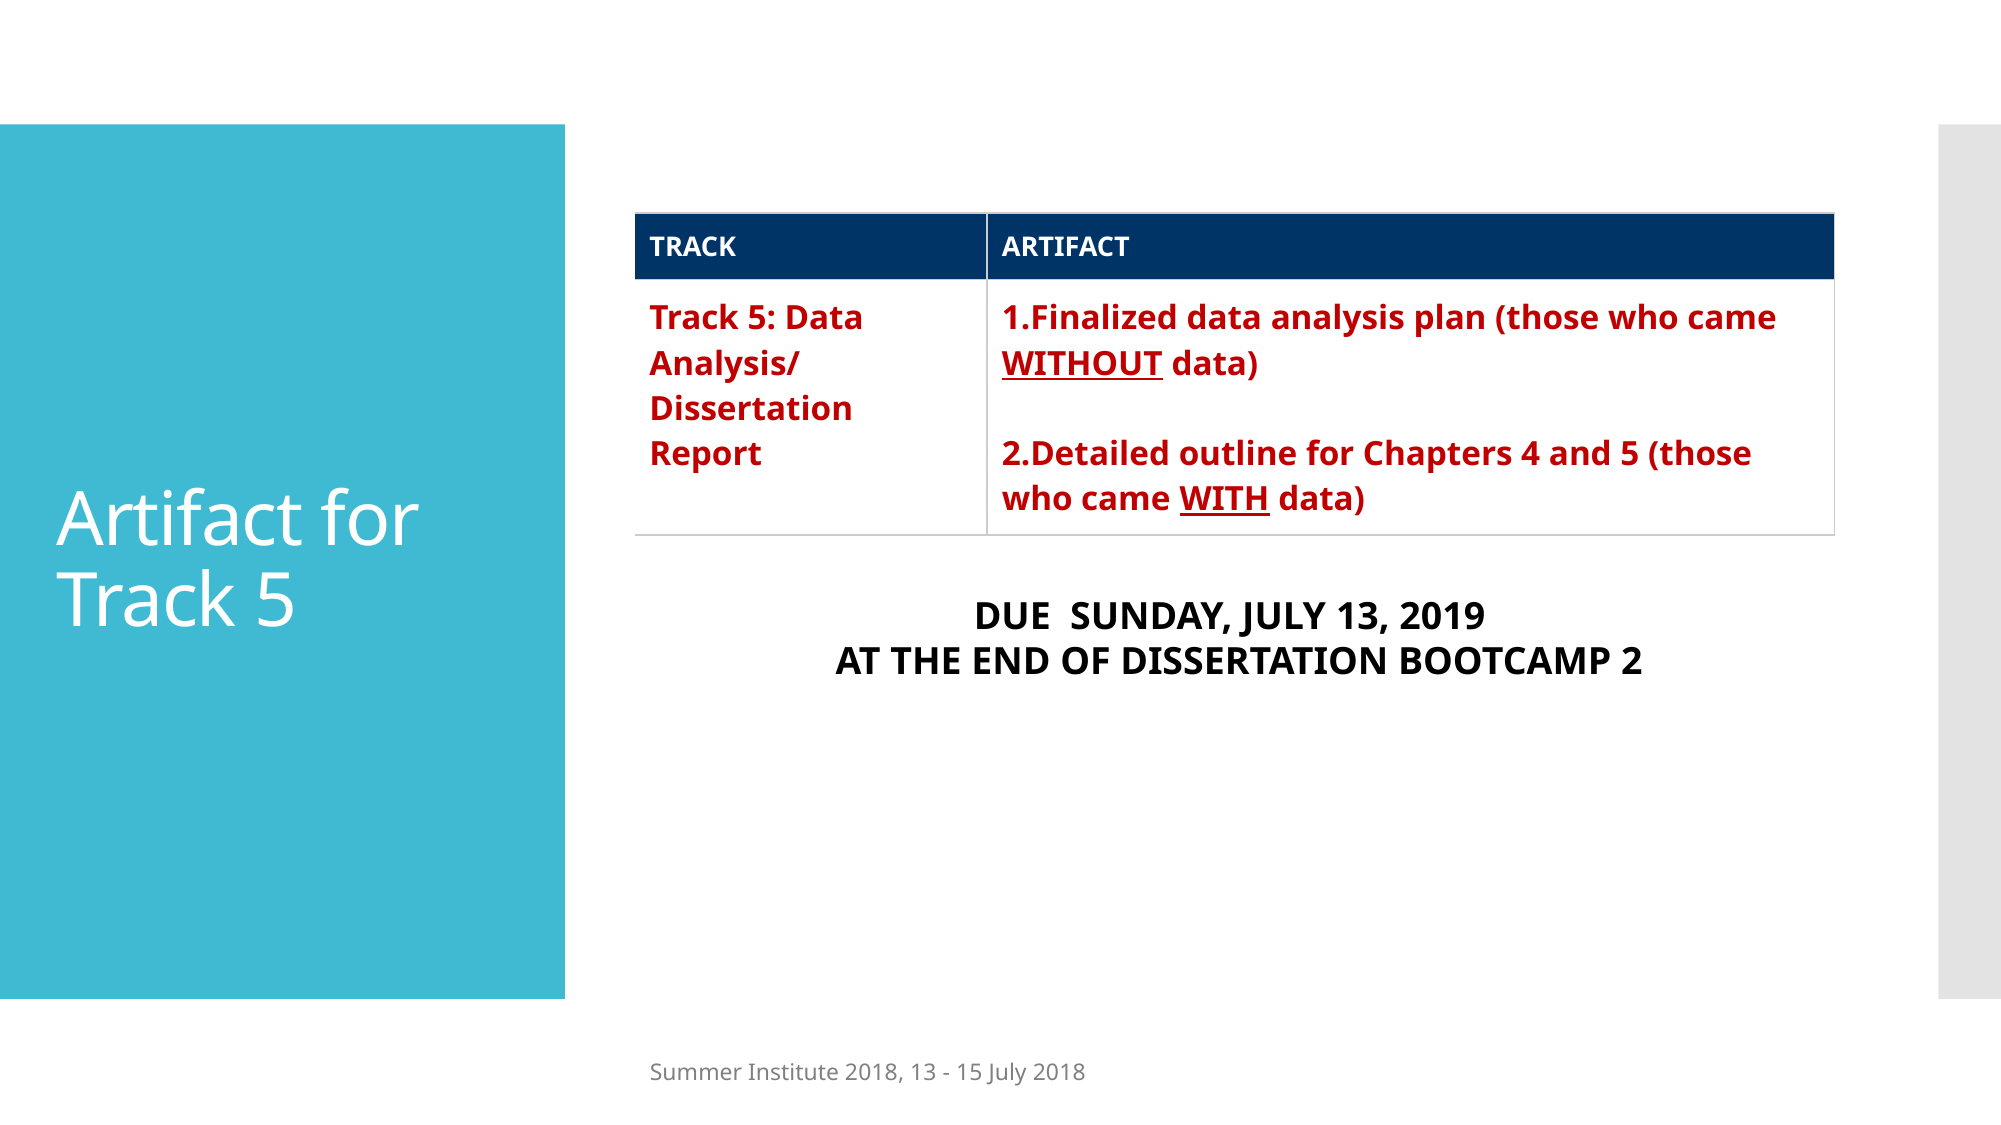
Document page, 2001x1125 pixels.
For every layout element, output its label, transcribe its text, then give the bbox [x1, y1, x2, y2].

table_header TRACK [635, 214, 986, 279]
table_cell Track 5: Data Analysis/ Dissertation Report [635, 280, 986, 534]
footer Summer Institute 2018, 13 - 15 July 2018 [634, 1042, 1605, 1103]
title Artifact for Track 5 [41, 184, 525, 940]
text_box DUE SUNDAY, JULY 13, 2019 AT THE END OF DISSERTATION BOOTCAMP 2 [811, 584, 1659, 690]
table_header ARTIFACT [988, 214, 1834, 279]
table_cell Finalized data analysis plan (those who came WITHOUT data) Detailed outline for Chapters 4 and 5 (those who came WITH data) [988, 280, 1834, 534]
